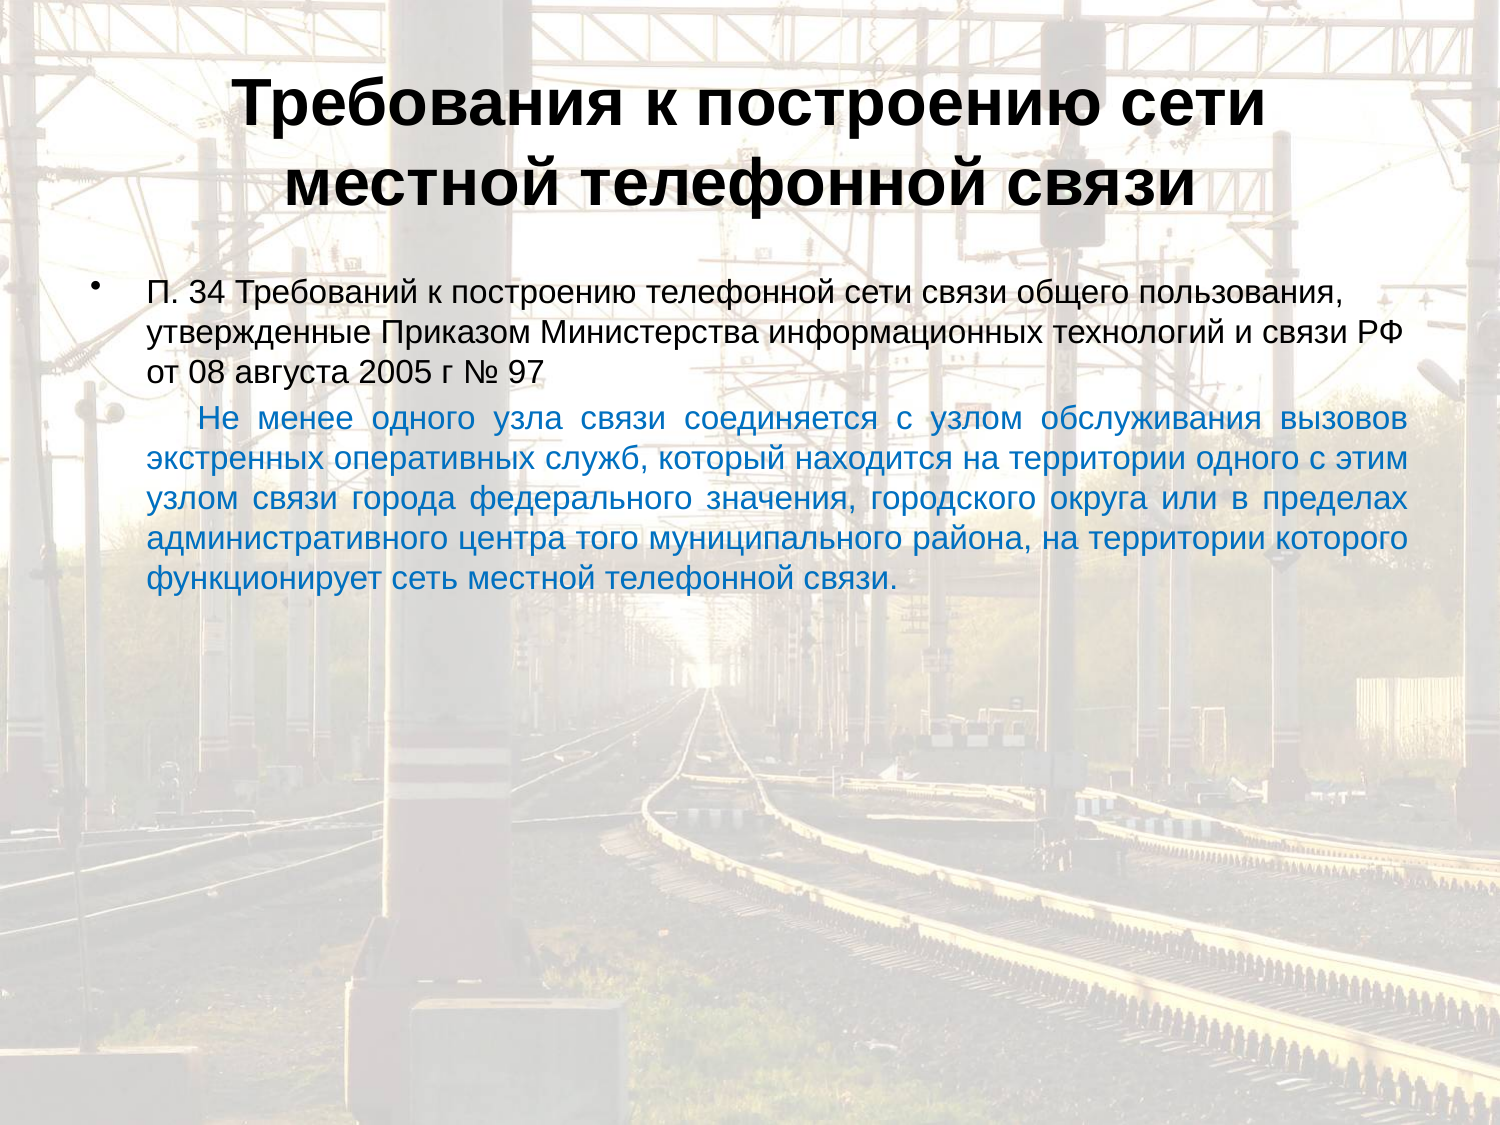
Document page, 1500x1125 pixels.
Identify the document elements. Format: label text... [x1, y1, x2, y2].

list П. 34 Требований к построению телефонной сети связи общего пользования, утвержденные Приказом Министерства информационных технологий и связи РФ от 08 августа 2005 г № 97 Не менее одного узла связи соединяется с узлом обслуживания вызовов экстренных оперативных служб, который находится на территории одного с этим узлом связи города федерального значения, городского округа или в пределах административного центра того муниципального района, на территории которого функционирует сеть местной телефонной связи. [74, 262, 1426, 1006]
title Требования к построению сети местной телефонной связи [74, 44, 1426, 233]
picture [0, 0, 1500, 1125]
